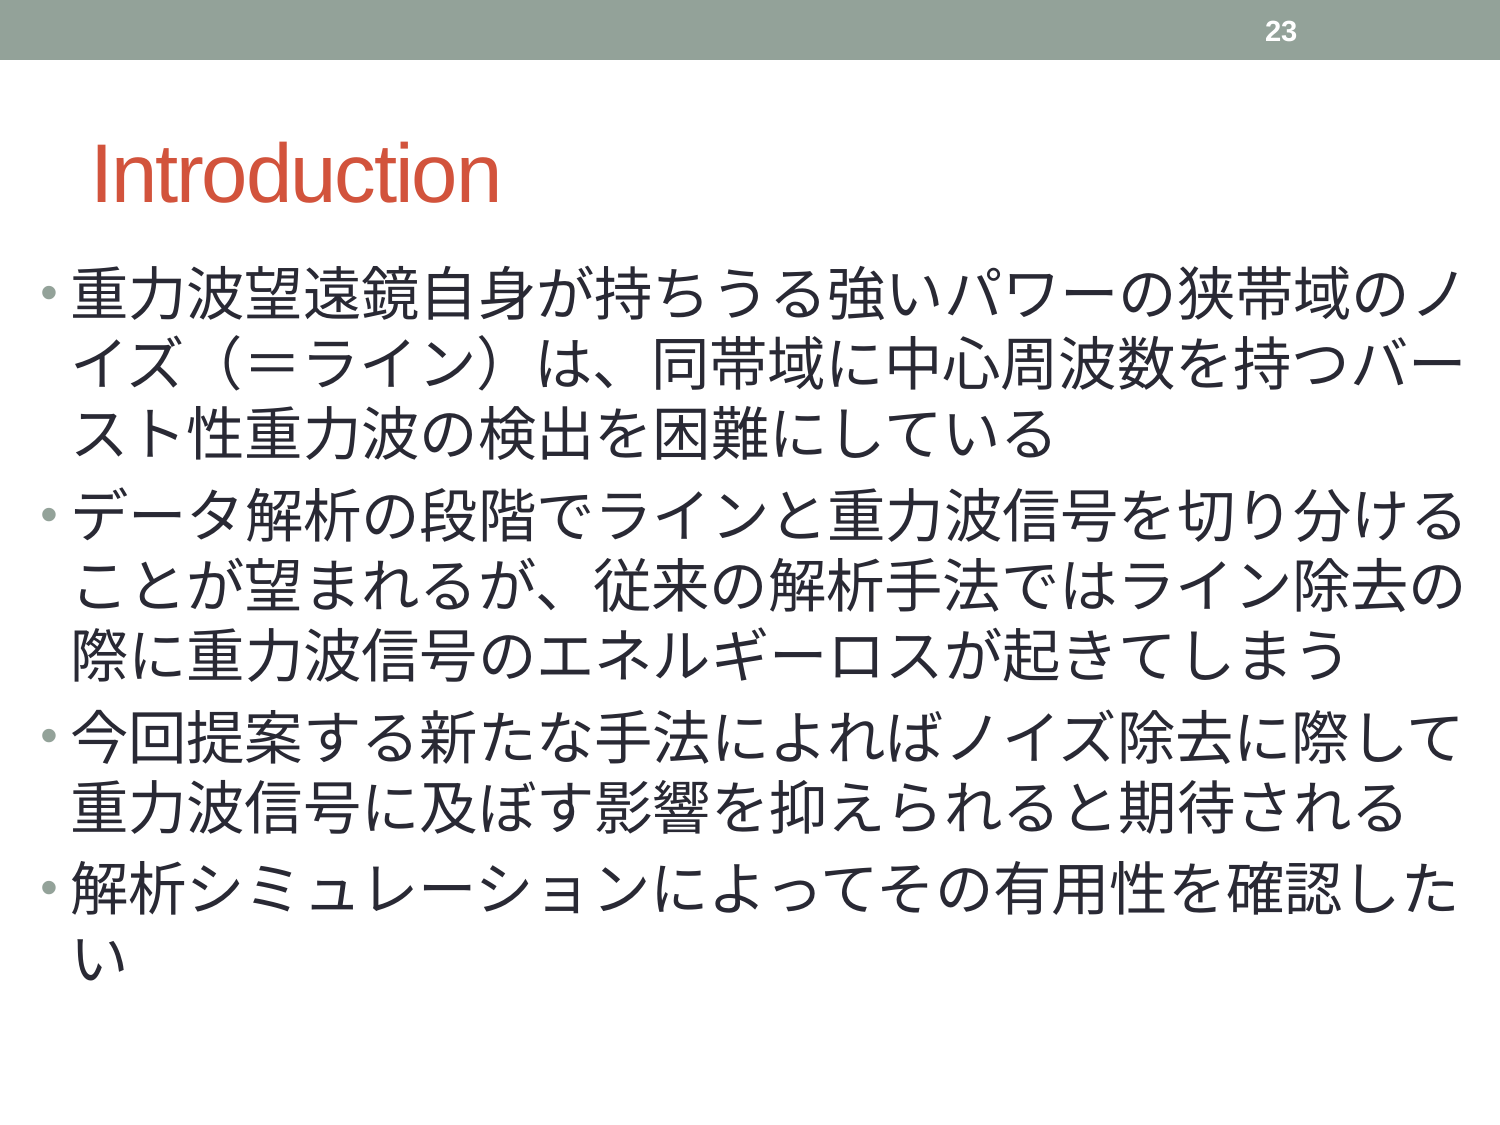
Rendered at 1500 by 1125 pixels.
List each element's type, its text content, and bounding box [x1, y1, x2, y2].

title Introduction [75, 87, 1425, 249]
list 重力波望遠鏡自身が持ちうる強いパワーの狭帯域のノイズ（＝ライン）は、同帯域に中心周波数を持つバースト性重力波の検出を困難にしている データ解析の段階でラインと重力波信号を切り分けることが望まれるが、従来の解析手法ではライン除去の際に重力波信号のエネルギーロスが起きてしまう 今回提案する新たな手法によればノイズ除去に際して重力波信号に及ぼす影響を抑えられると期待される 解析シミュレーションによってその有用性を確認したい [25, 249, 1500, 1108]
slide_number 23 [1250, 3, 1425, 57]
